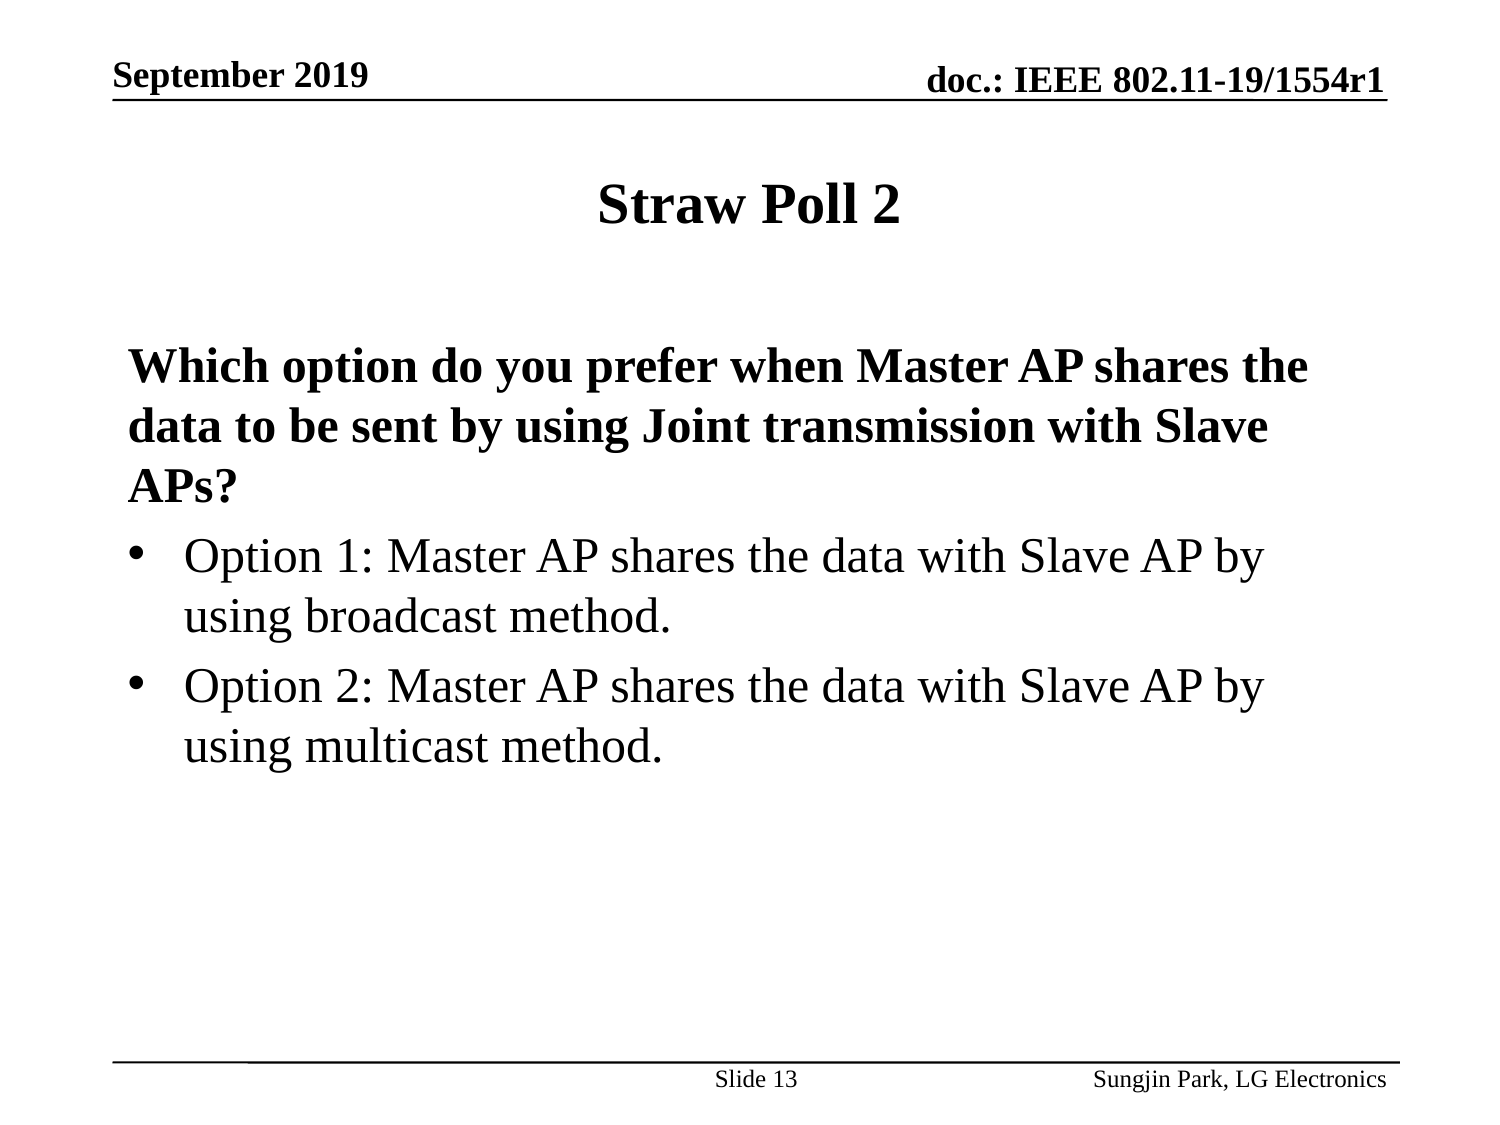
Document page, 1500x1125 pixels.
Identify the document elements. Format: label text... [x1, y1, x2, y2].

slide_number Slide 13 [712, 1061, 800, 1093]
title Straw Poll 2 [112, 112, 1388, 288]
list Which option do you prefer when Master AP shares the data to be sent by using Joint transmission with Slave APs? Option 1: Master AP shares the data with Slave AP by using broadcast method. Option 2: Master AP shares the data with Slave AP by using multicast method. [112, 324, 1388, 1063]
